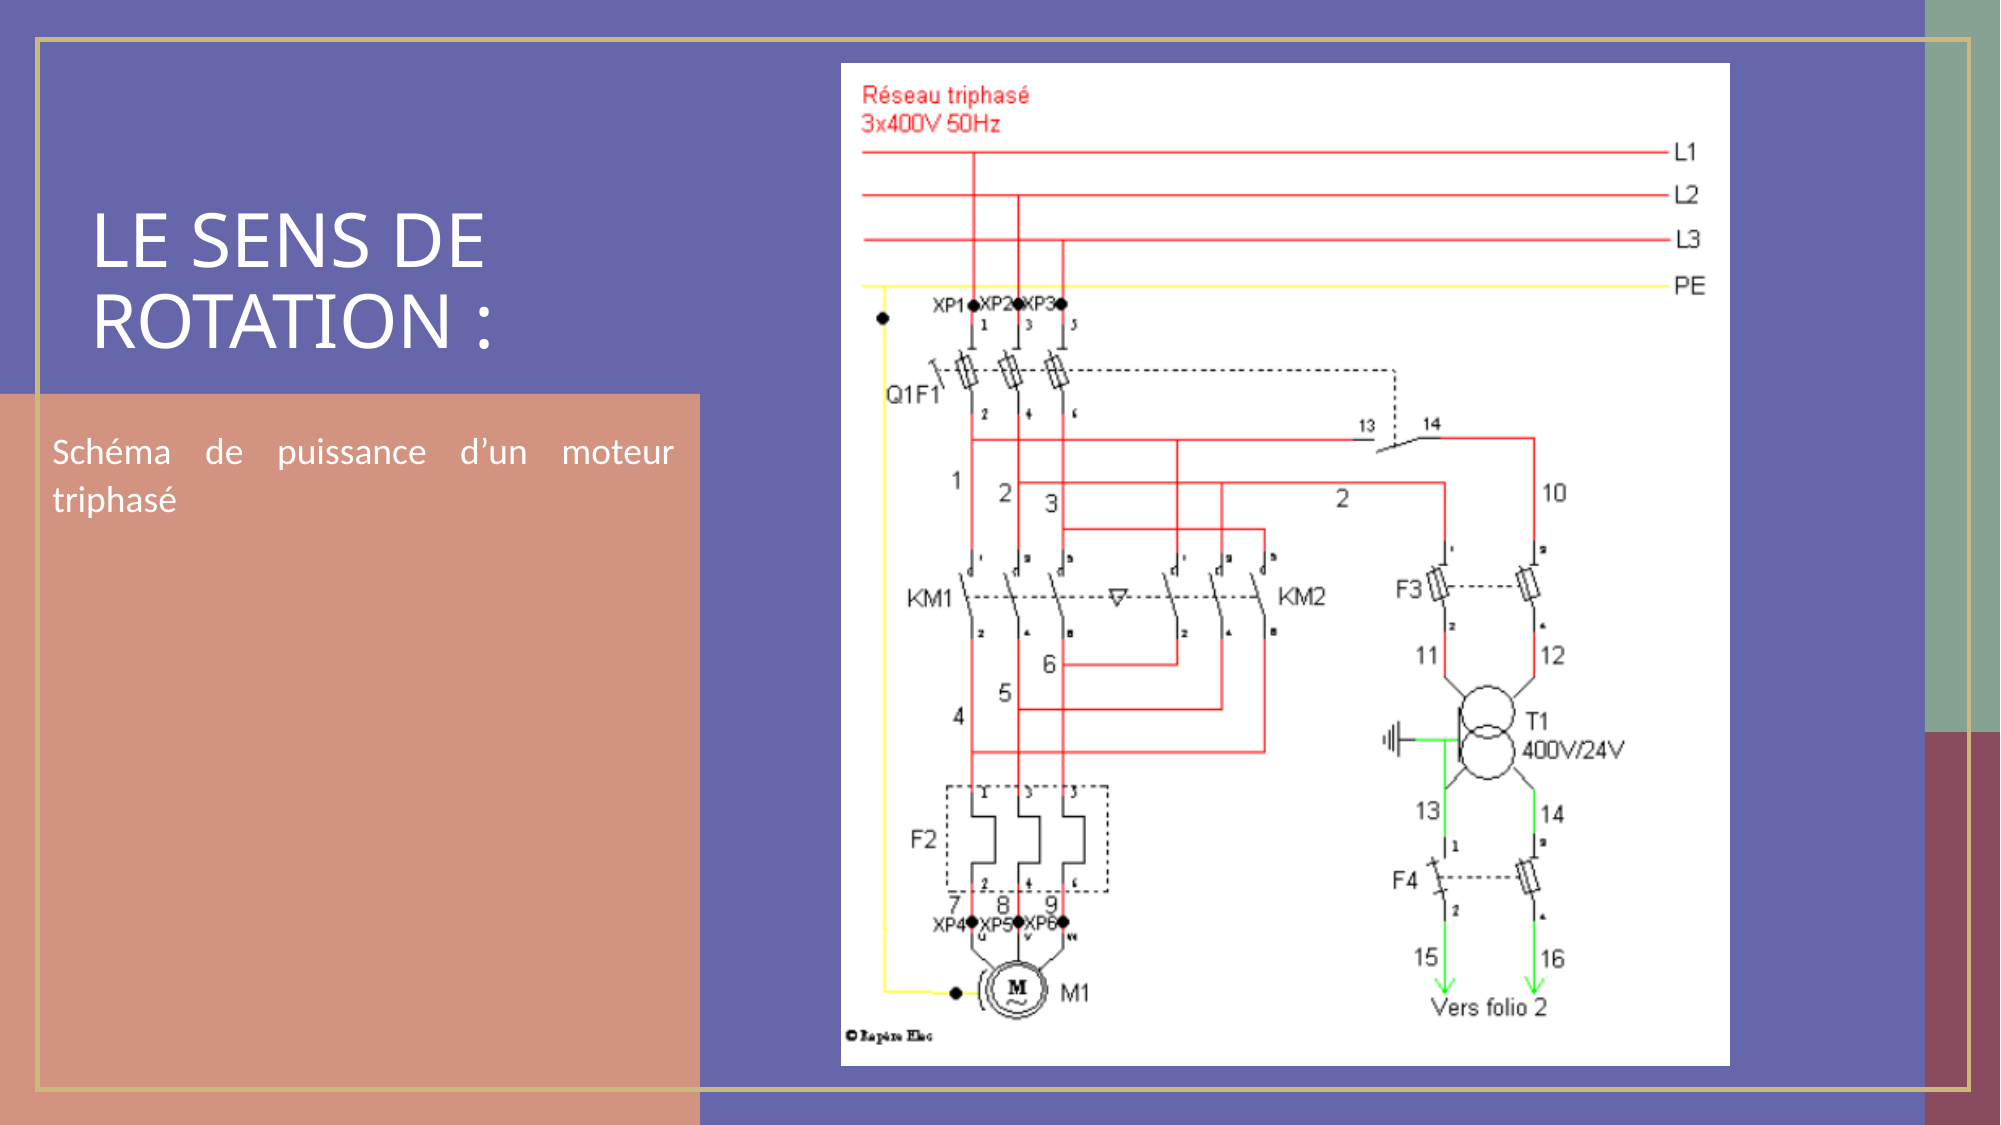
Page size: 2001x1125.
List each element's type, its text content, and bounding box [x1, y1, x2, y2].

text_box Schéma de puissance d’un moteur triphasé [37, 416, 691, 528]
text_box [36, 38, 1970, 1090]
picture [841, 63, 1730, 1066]
